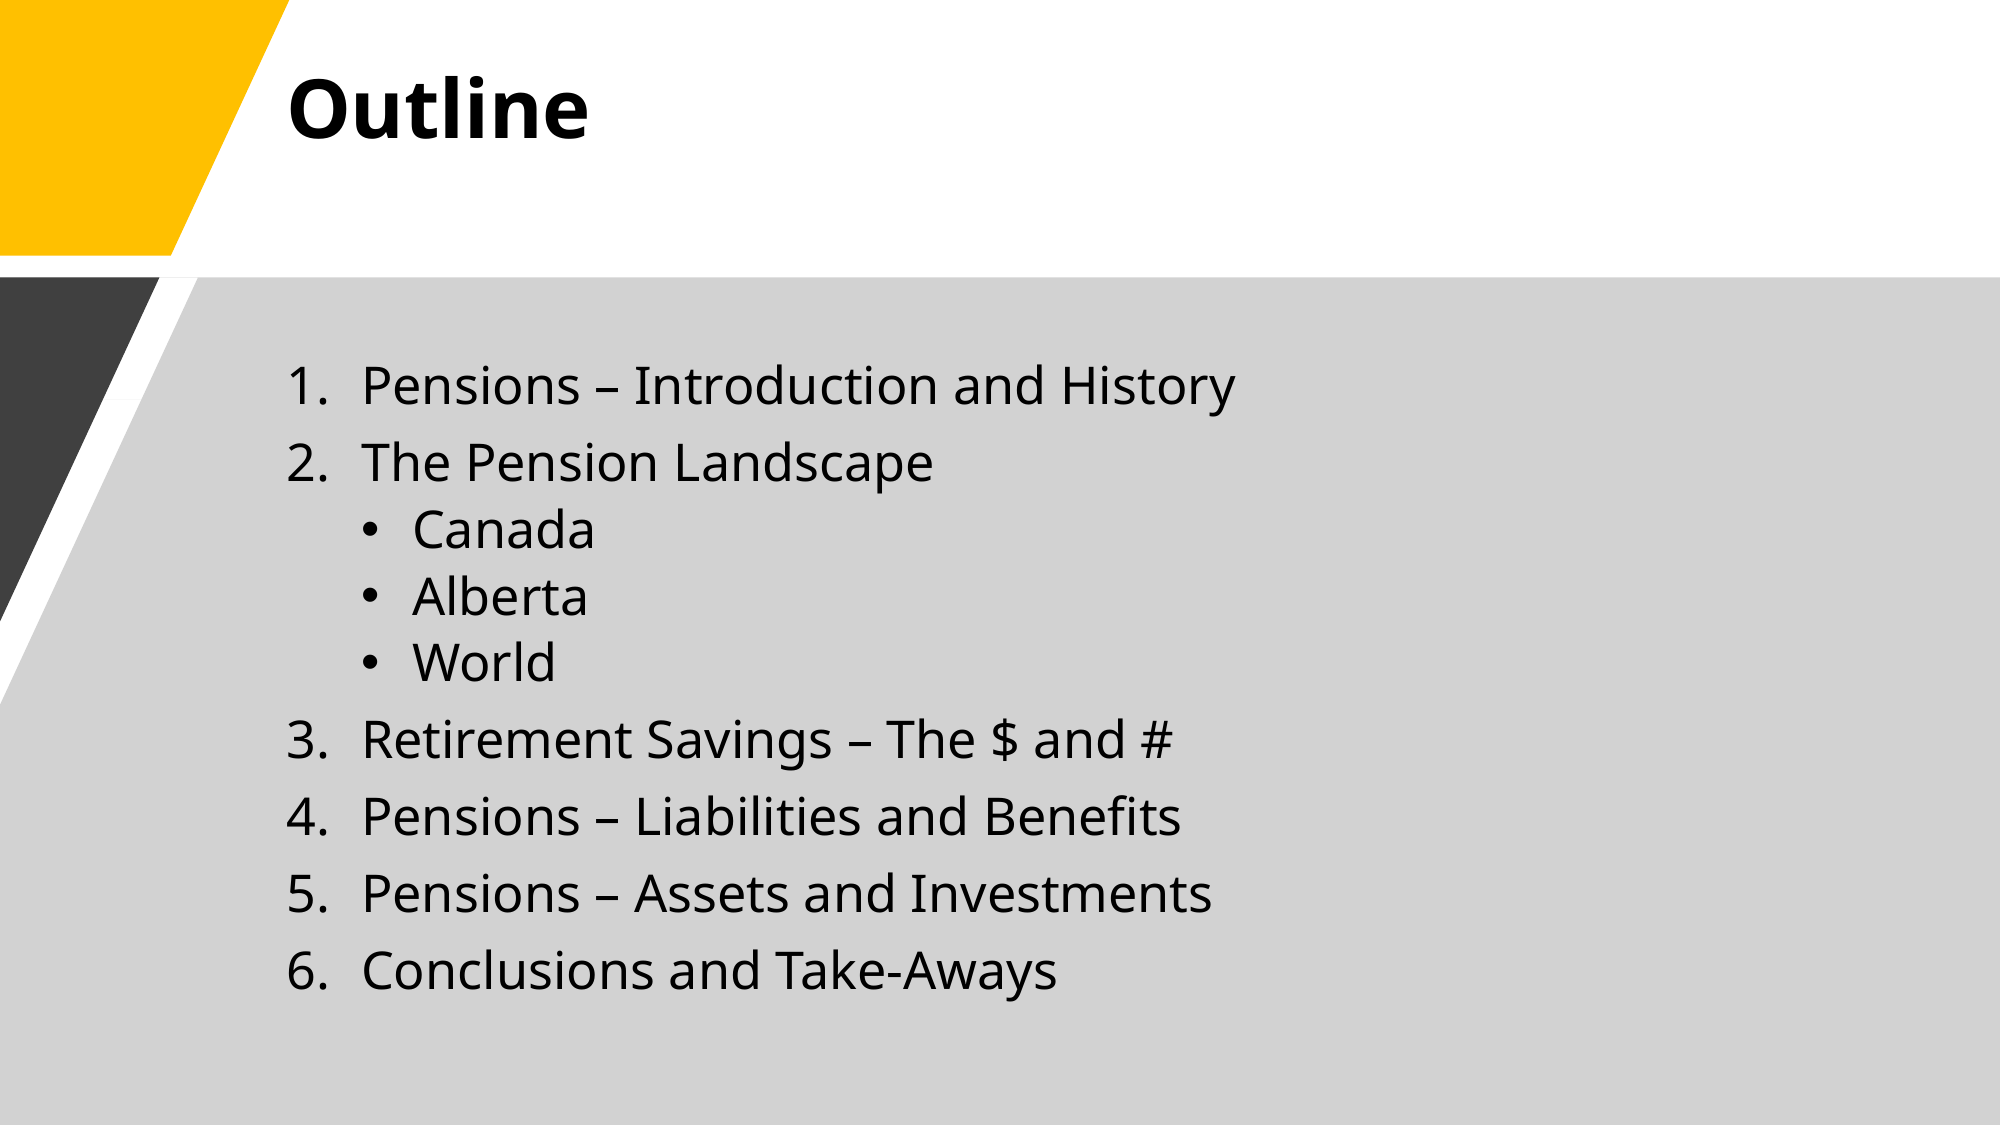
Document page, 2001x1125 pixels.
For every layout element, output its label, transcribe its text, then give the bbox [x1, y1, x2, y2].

list Pensions – Introduction and History The Pension Landscape Canada Alberta World Retirement Savings – The $ and # Pensions – Liabilities and Benefits Pensions – Assets and Investments Conclusions and Take-Aways [271, 352, 1808, 1016]
text_box [0, 276, 2000, 1125]
title Outline [271, 60, 1808, 255]
text_box [0, 0, 291, 257]
text_box [0, 276, 162, 622]
